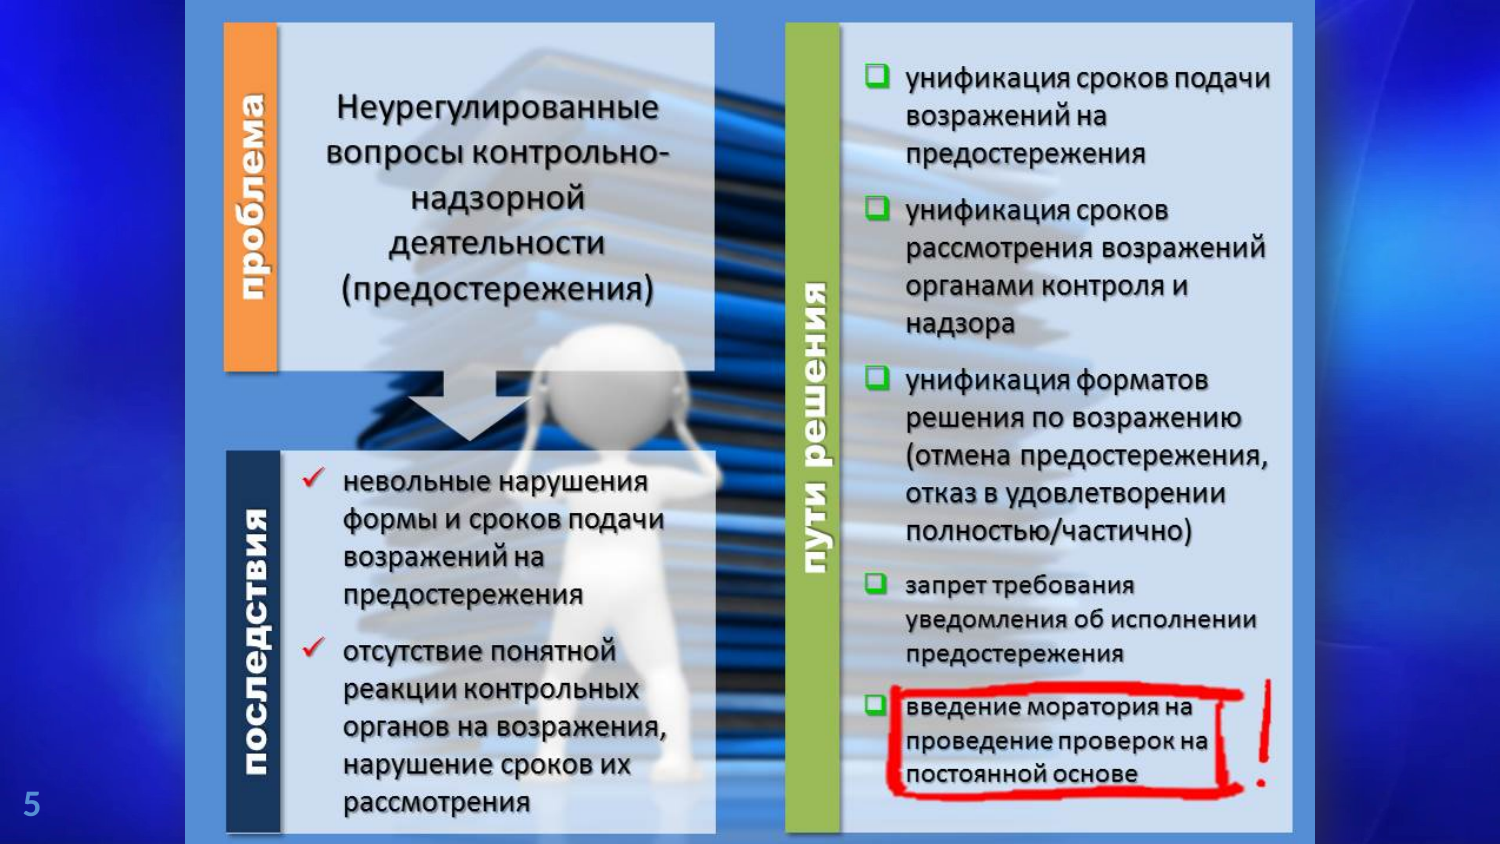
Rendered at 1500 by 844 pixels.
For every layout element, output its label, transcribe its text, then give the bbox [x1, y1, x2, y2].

text_box 5 [7, 771, 57, 832]
picture [0, 0, 184, 844]
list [184, 0, 1316, 844]
picture [1316, 0, 1500, 844]
